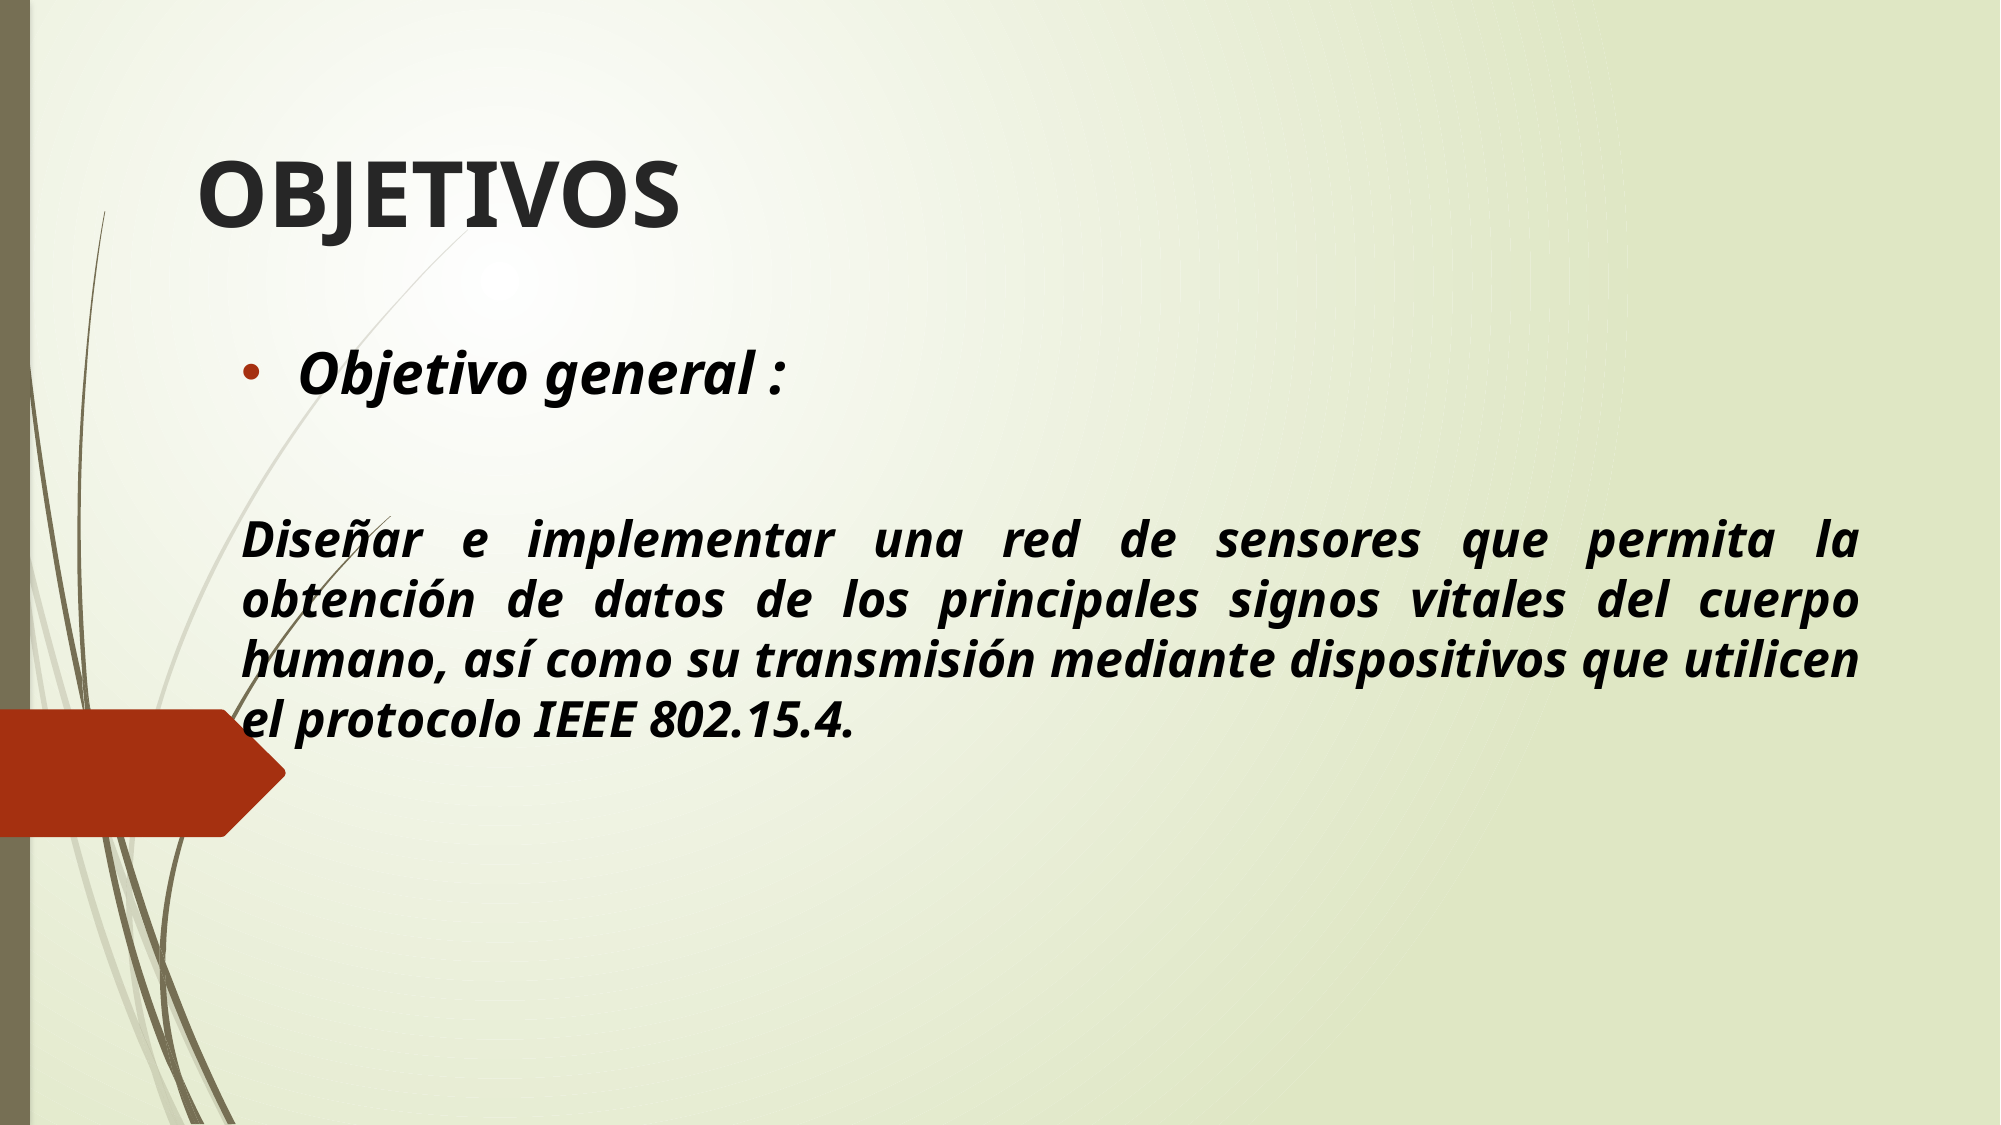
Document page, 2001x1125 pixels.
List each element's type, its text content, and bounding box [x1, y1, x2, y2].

subtitle Objetivo general : Diseñar e implementar una red de sensores que permita la obtención de datos de los principales signos vitales del cuerpo humano, así como su transmisión mediante dispositivos que utilicen el protocolo IEEE 802.15.4. [226, 328, 1877, 883]
title OBJETIVOS [180, 116, 1831, 254]
